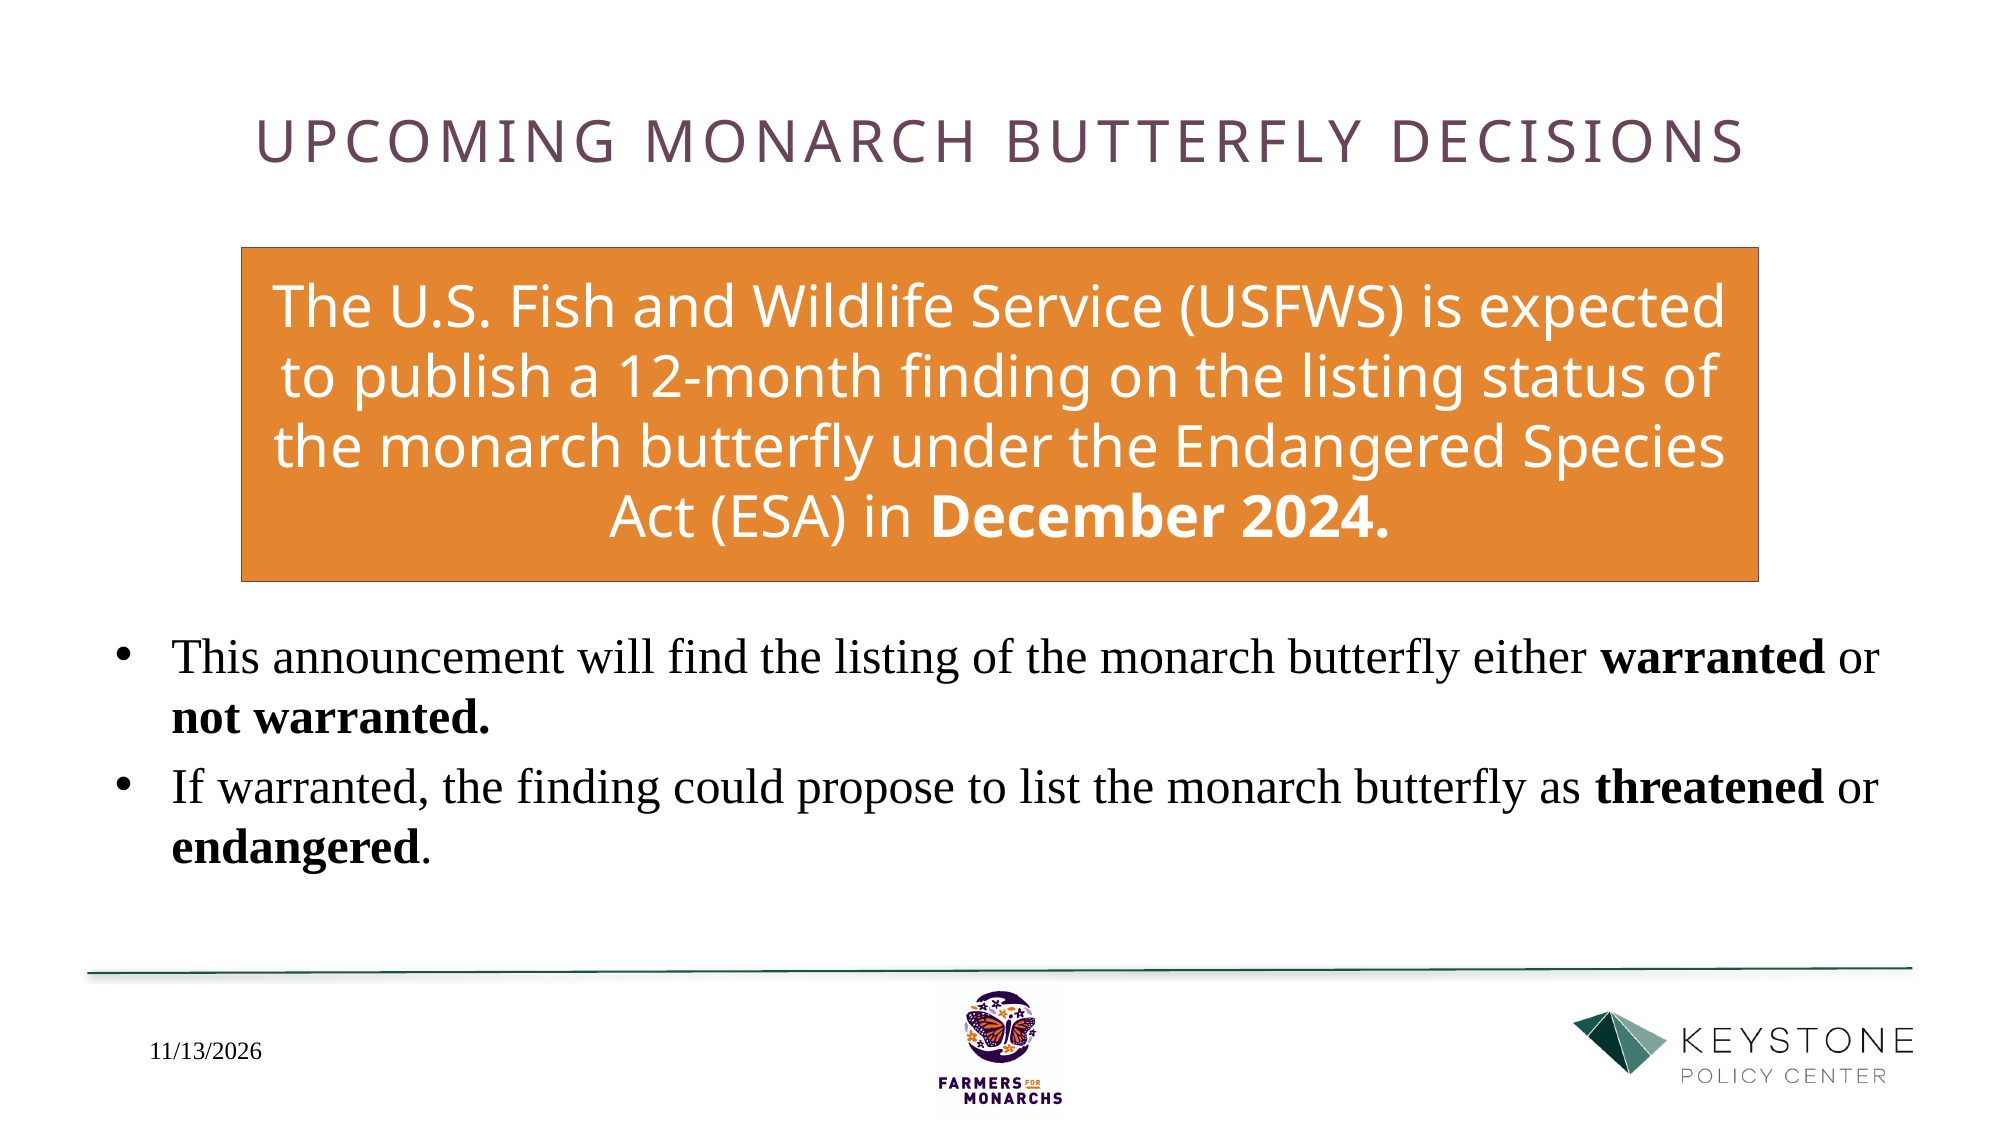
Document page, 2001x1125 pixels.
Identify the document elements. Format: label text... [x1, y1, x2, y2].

list This announcement will find the listing of the monarch butterfly either warranted or not warranted. If warranted, the finding could propose to list the monarch butterfly as threatened or endangered. [99, 616, 1900, 907]
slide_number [134, 1019, 601, 1080]
picture [1573, 1011, 1913, 1083]
text_box The U.S. Fish and Wildlife Service (USFWS) is expected to publish a 12-month finding on the listing status of the monarch butterfly under the Endangered Species Act (ESA) in December 2024. [241, 247, 1759, 582]
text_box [87, 968, 1913, 974]
title Upcoming Monarch butterfly decisions [99, 45, 1900, 233]
picture [930, 984, 1069, 1118]
